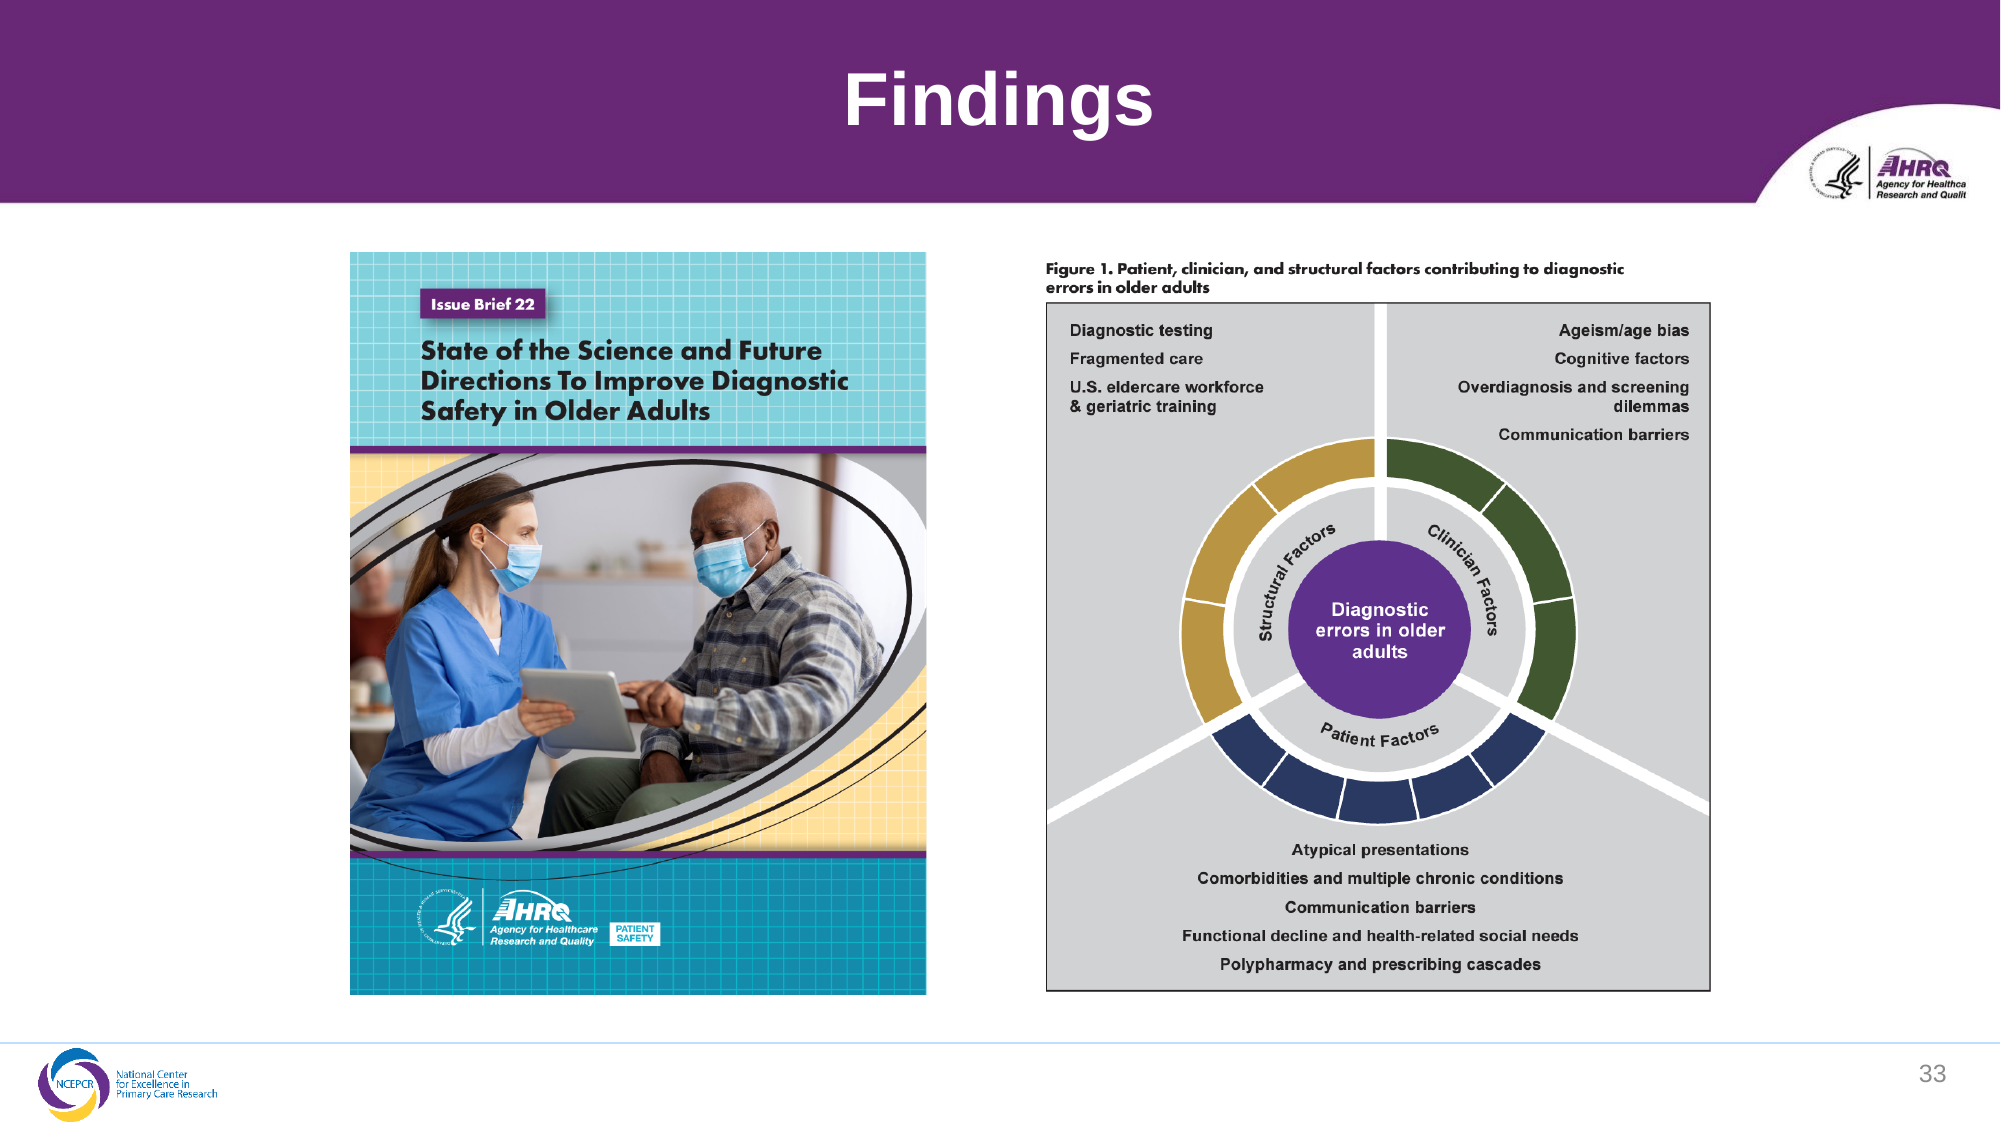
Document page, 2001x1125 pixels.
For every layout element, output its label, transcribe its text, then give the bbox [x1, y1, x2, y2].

picture [0, 0, 2001, 1125]
slide_number 33 [1862, 1042, 1962, 1103]
title Findings [275, 50, 1725, 152]
